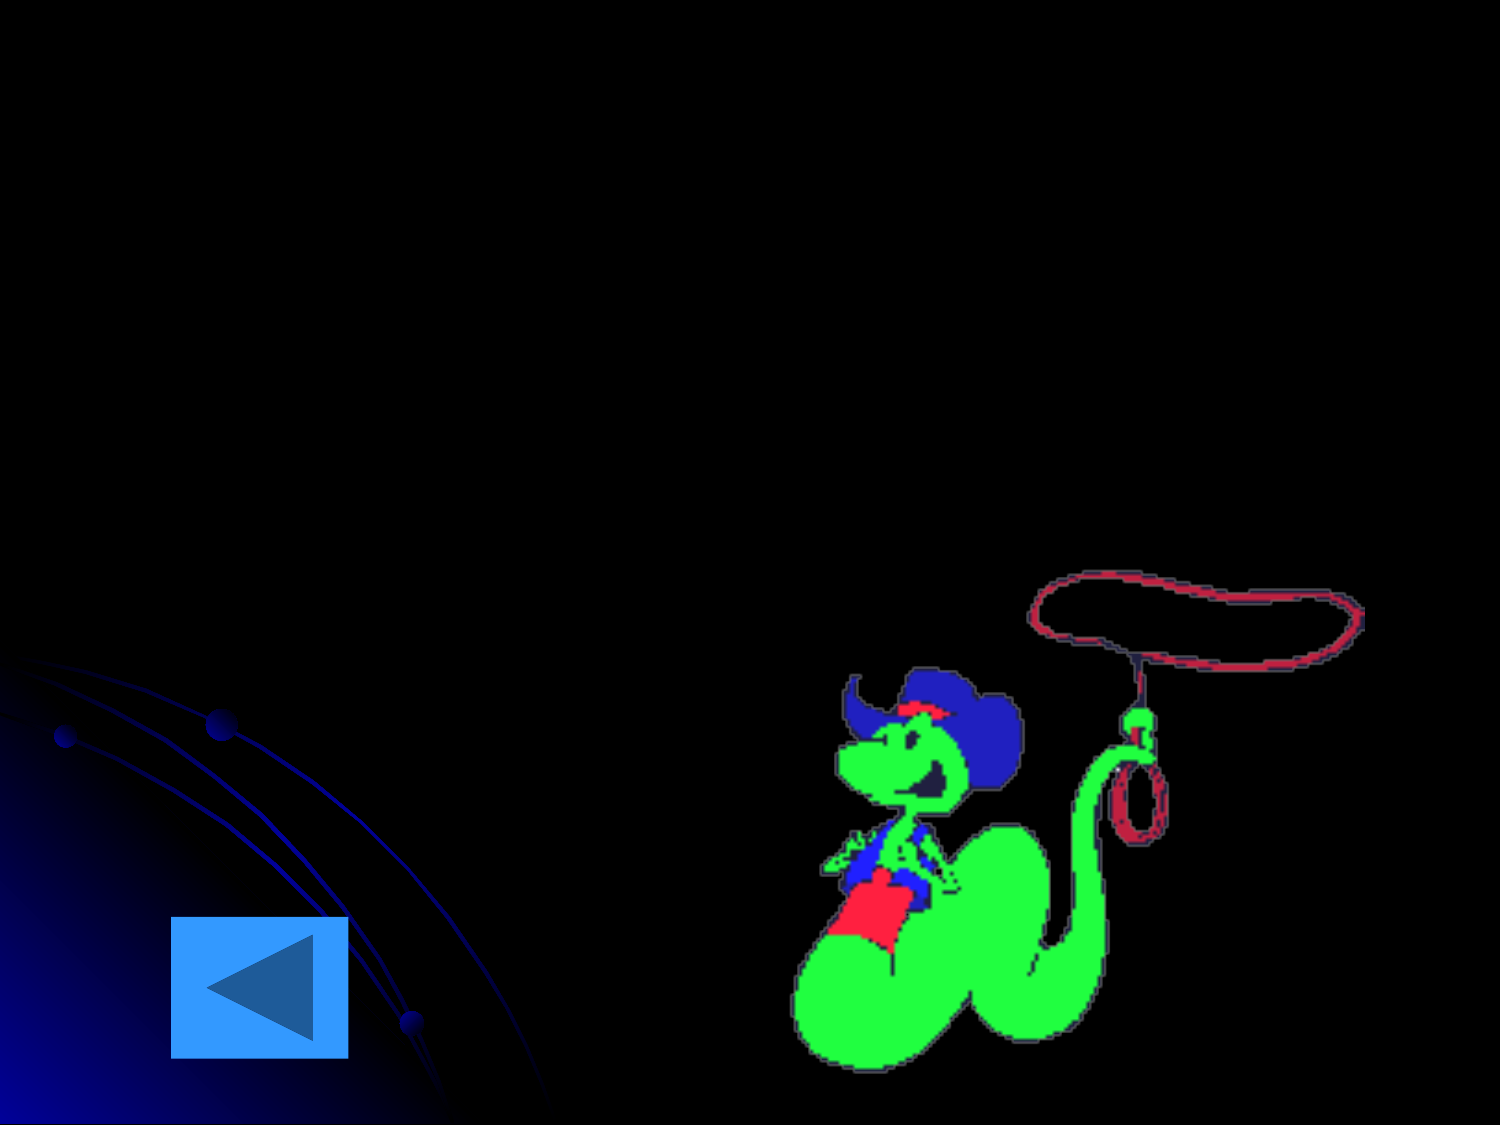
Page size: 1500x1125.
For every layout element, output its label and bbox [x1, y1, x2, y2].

text_box [171, 916, 349, 1059]
picture [785, 550, 1365, 1085]
